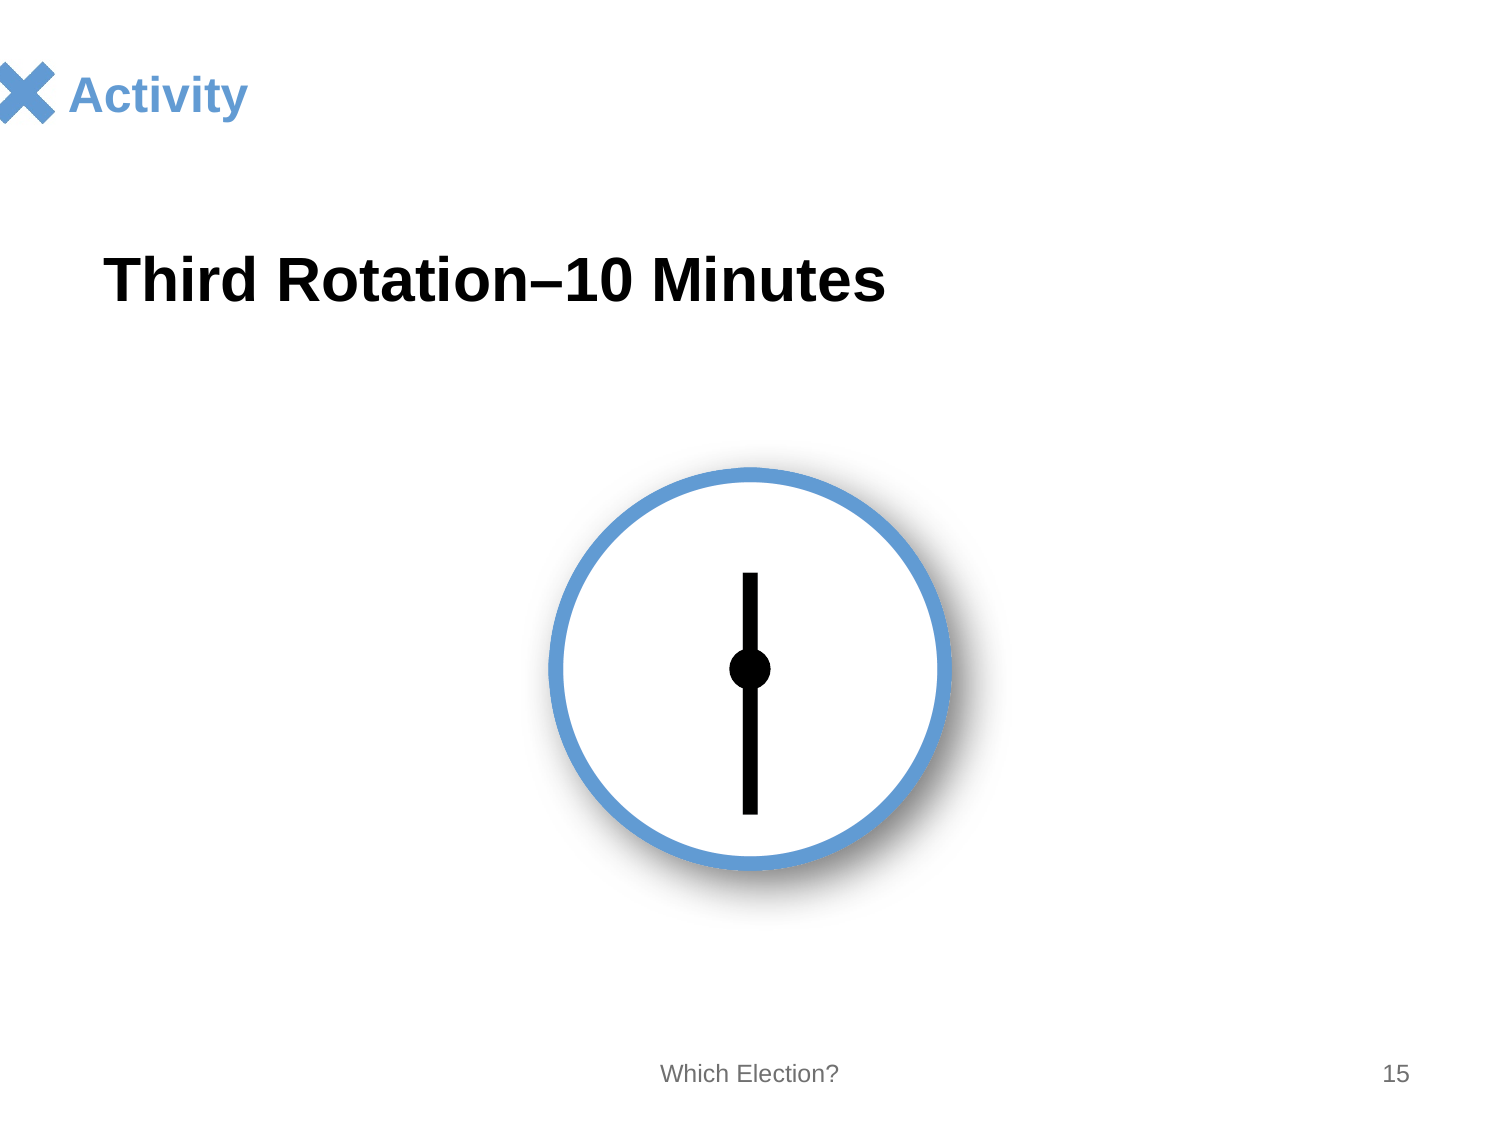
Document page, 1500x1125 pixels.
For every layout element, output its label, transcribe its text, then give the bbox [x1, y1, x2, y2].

footer Which Election? [512, 1042, 988, 1103]
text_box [548, 467, 952, 871]
slide_number 15 [1074, 1042, 1425, 1103]
picture [0, 58, 58, 126]
text_box Third Rotation–10 Minutes [88, 231, 1439, 1024]
text_box Activity [53, 54, 1388, 130]
